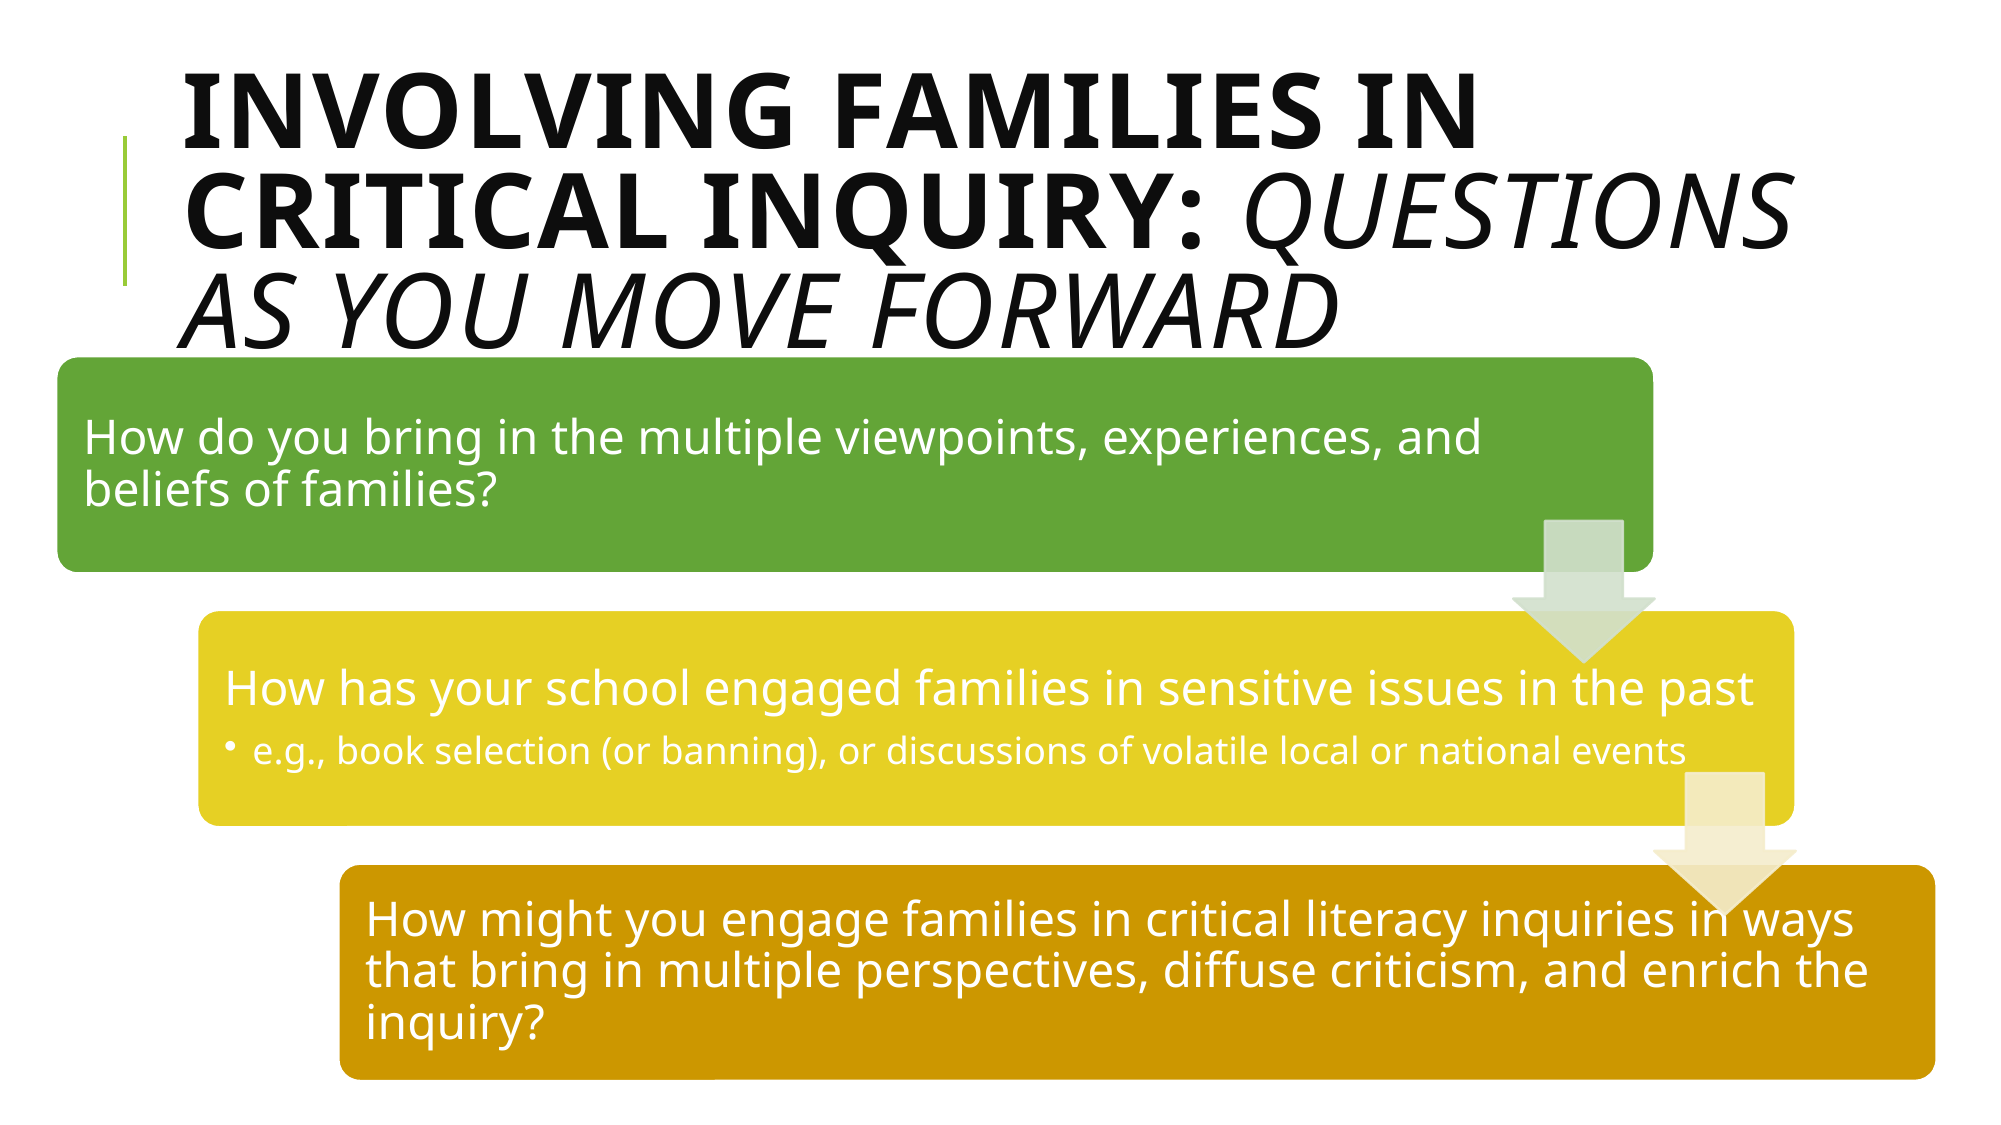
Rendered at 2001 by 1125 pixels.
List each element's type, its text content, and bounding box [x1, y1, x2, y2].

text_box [55, 355, 1937, 1082]
title Involving families in critical inquiry: questions as you move forward [168, 96, 1902, 342]
